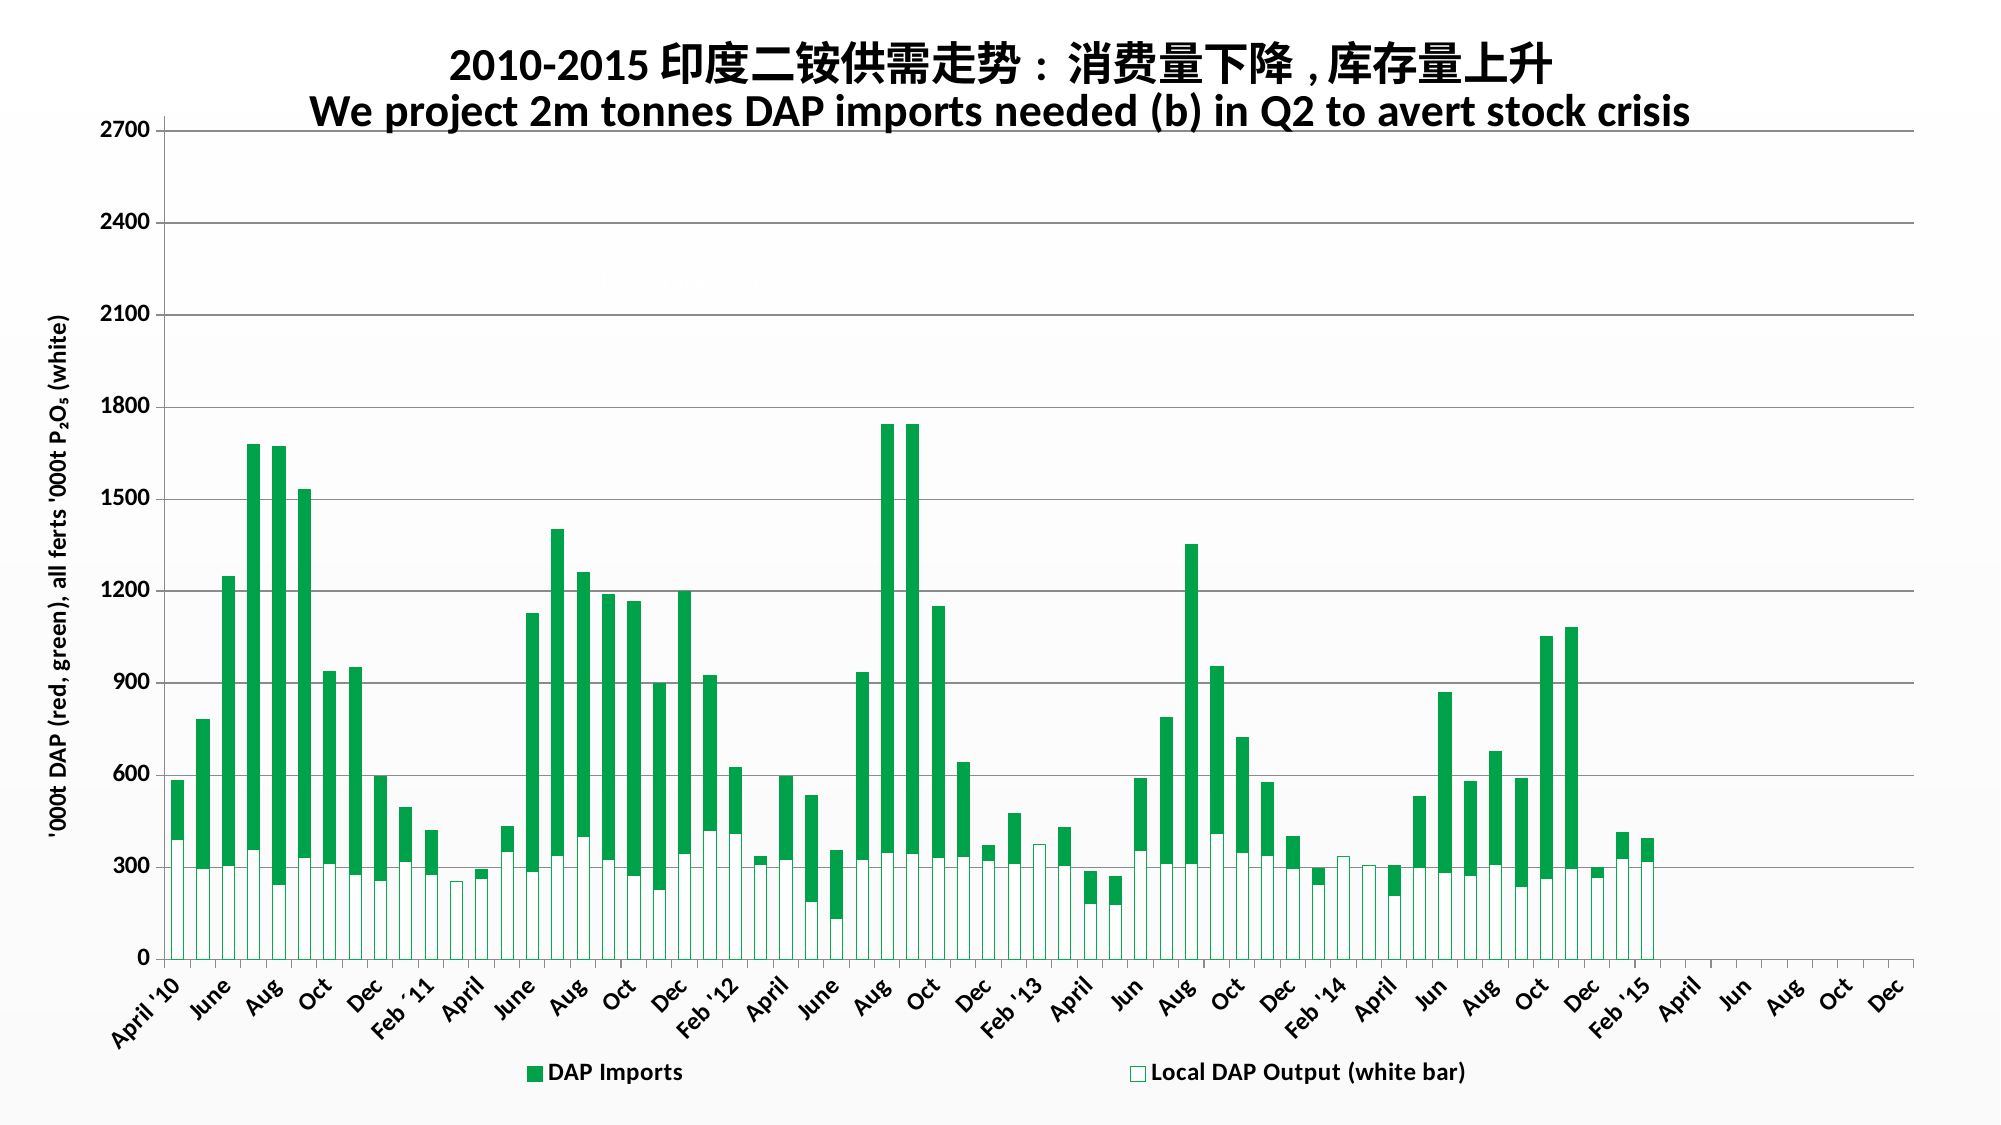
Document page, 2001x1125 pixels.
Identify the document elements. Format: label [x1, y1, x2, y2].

chart [19, 13, 1986, 1125]
